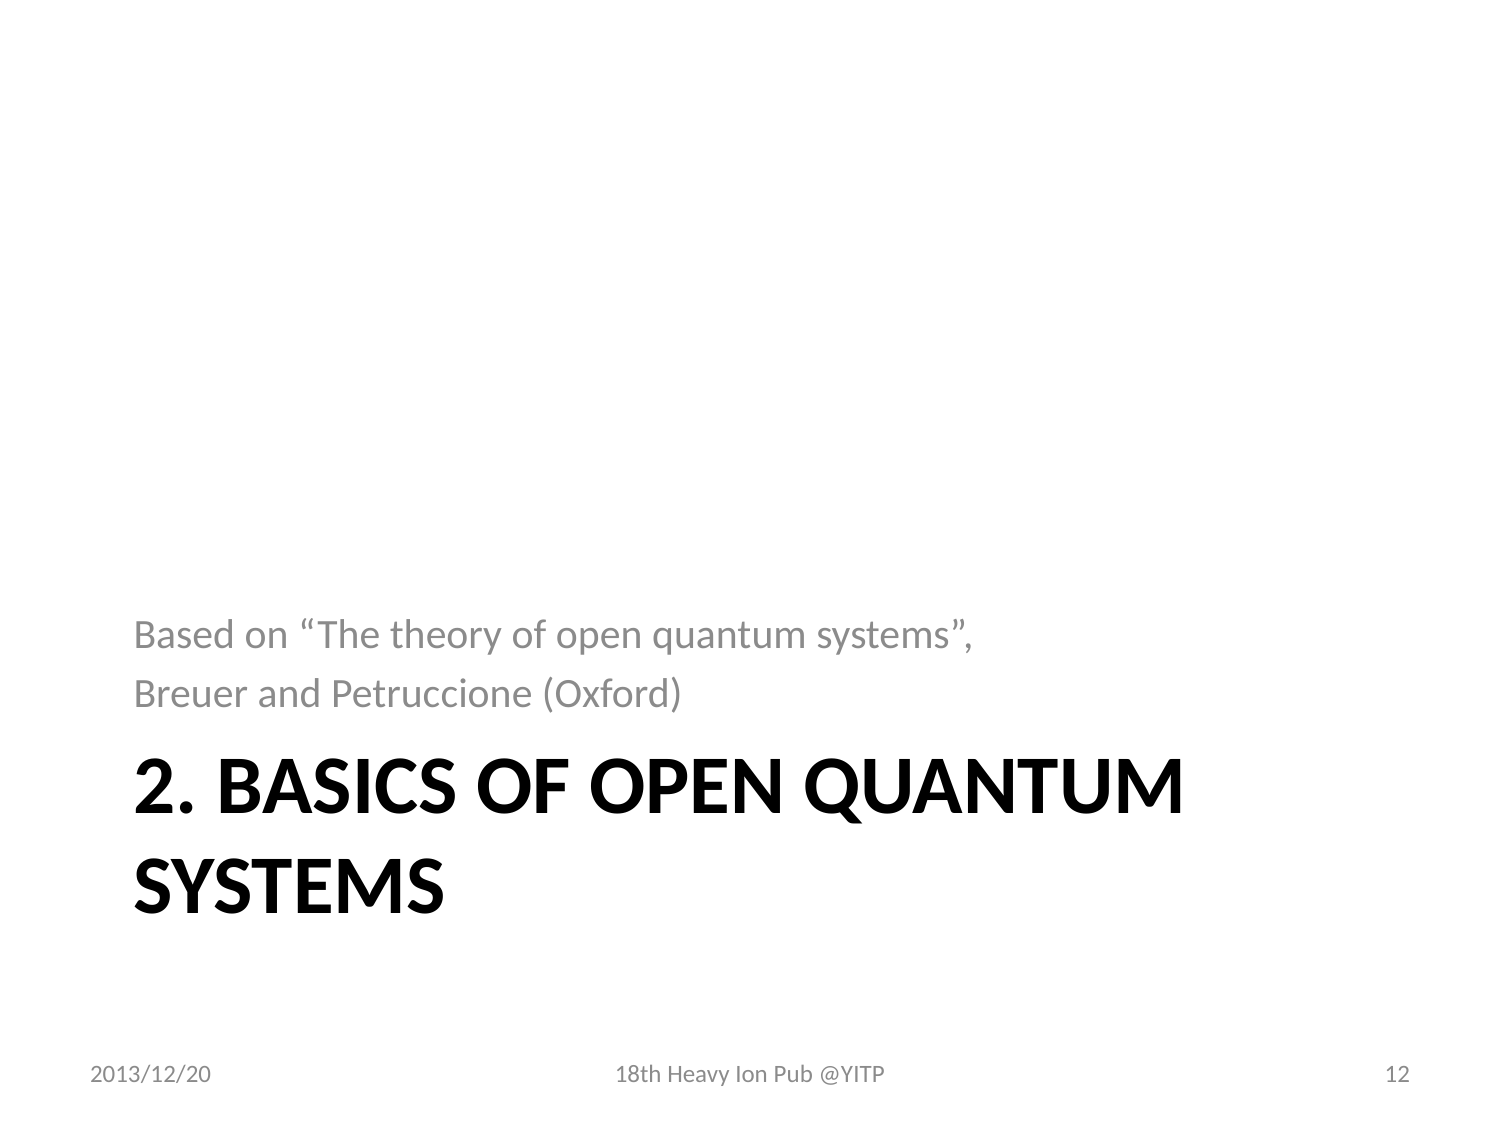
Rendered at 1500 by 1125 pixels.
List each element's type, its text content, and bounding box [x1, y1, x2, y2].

slide_number 12 [1074, 1042, 1425, 1103]
list Based on “The theory of open quantum systems”, Breuer and Petruccione (Oxford) [118, 476, 1394, 723]
footer 18th Heavy Ion Pub @YITP [512, 1042, 988, 1103]
title 2. Basics of open quantum systems [118, 723, 1394, 947]
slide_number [75, 1042, 425, 1103]
